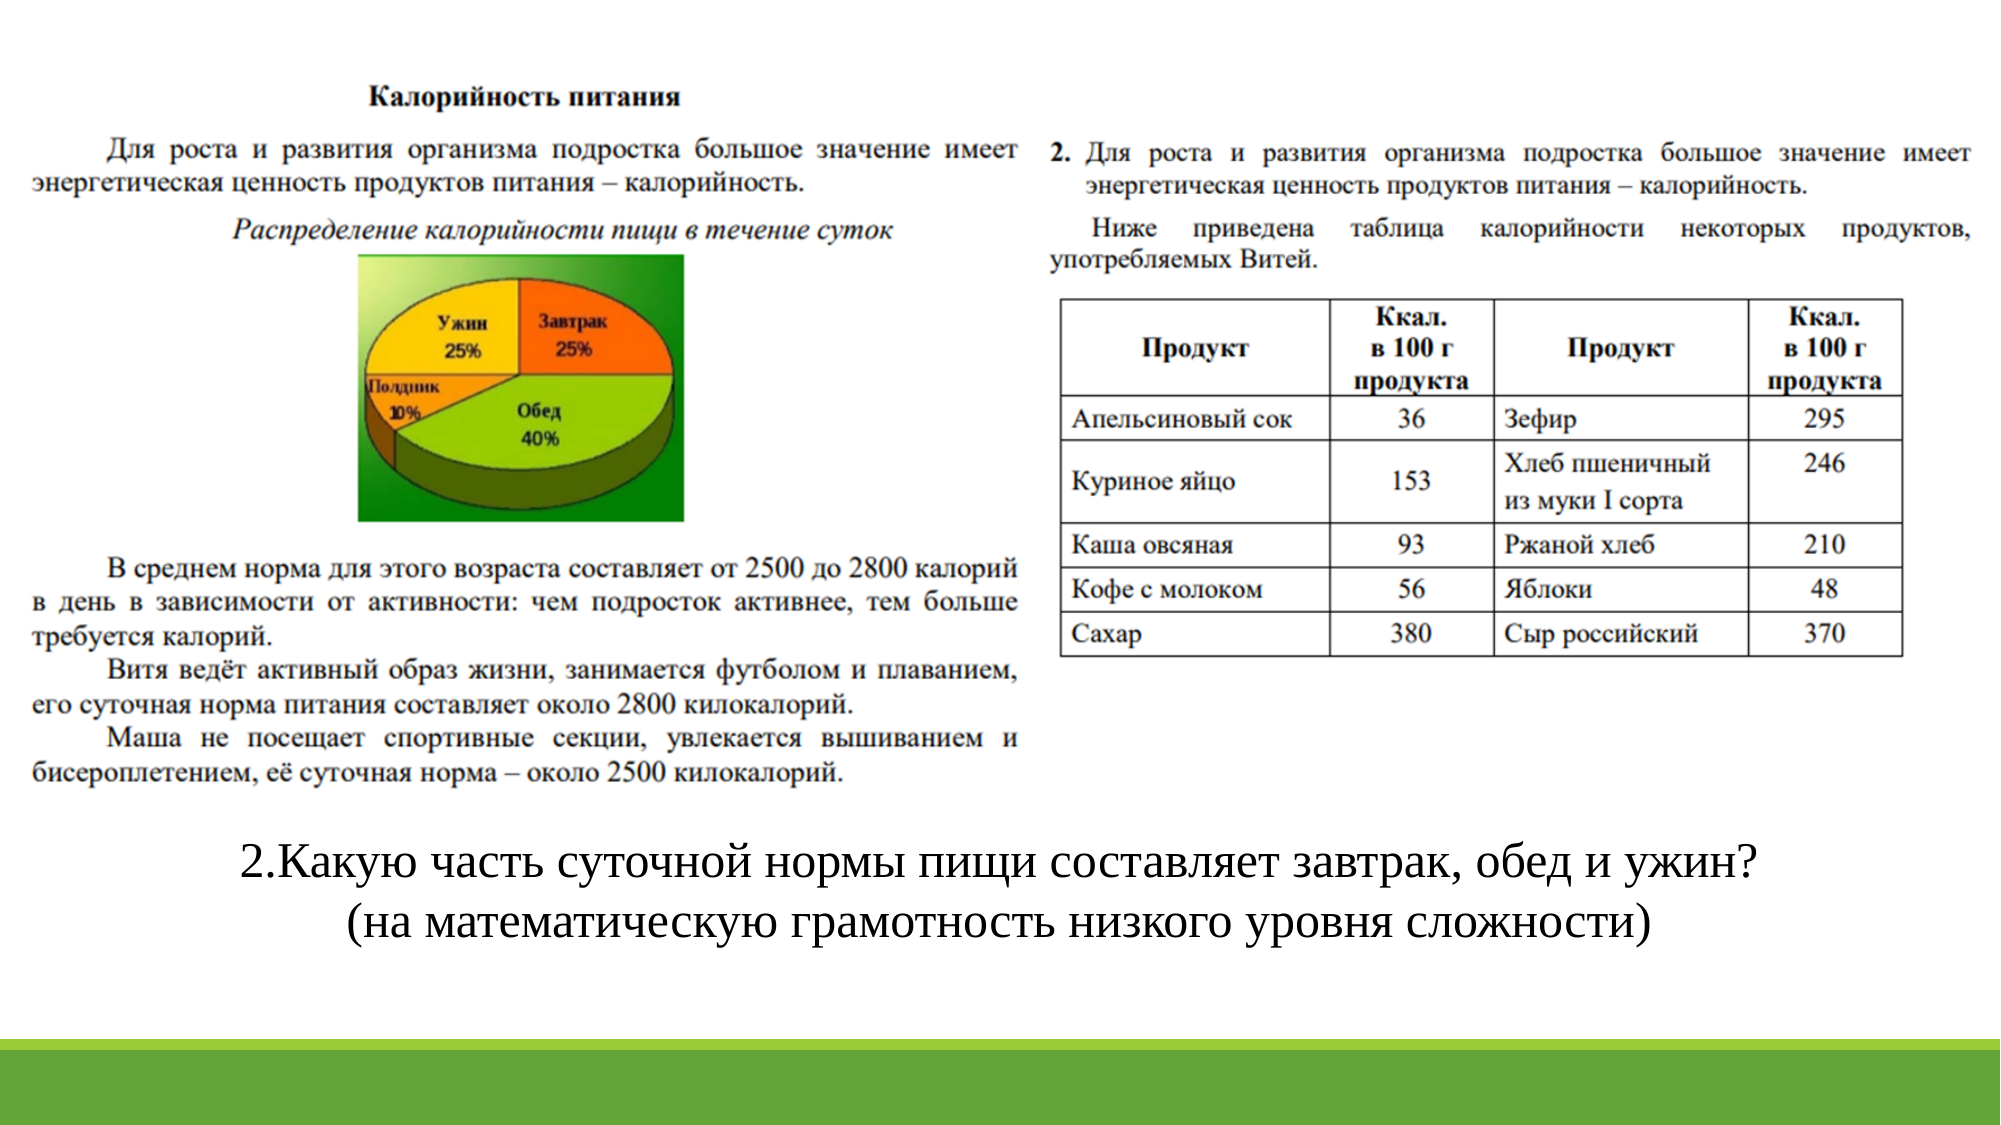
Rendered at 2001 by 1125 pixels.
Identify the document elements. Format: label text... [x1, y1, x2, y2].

picture [16, 62, 1994, 803]
text_box 2.Какую часть суточной нормы пищи составляет завтрак, обед и ужин? (на математическую грамотность низкого уровня сложности) [53, 820, 1946, 956]
